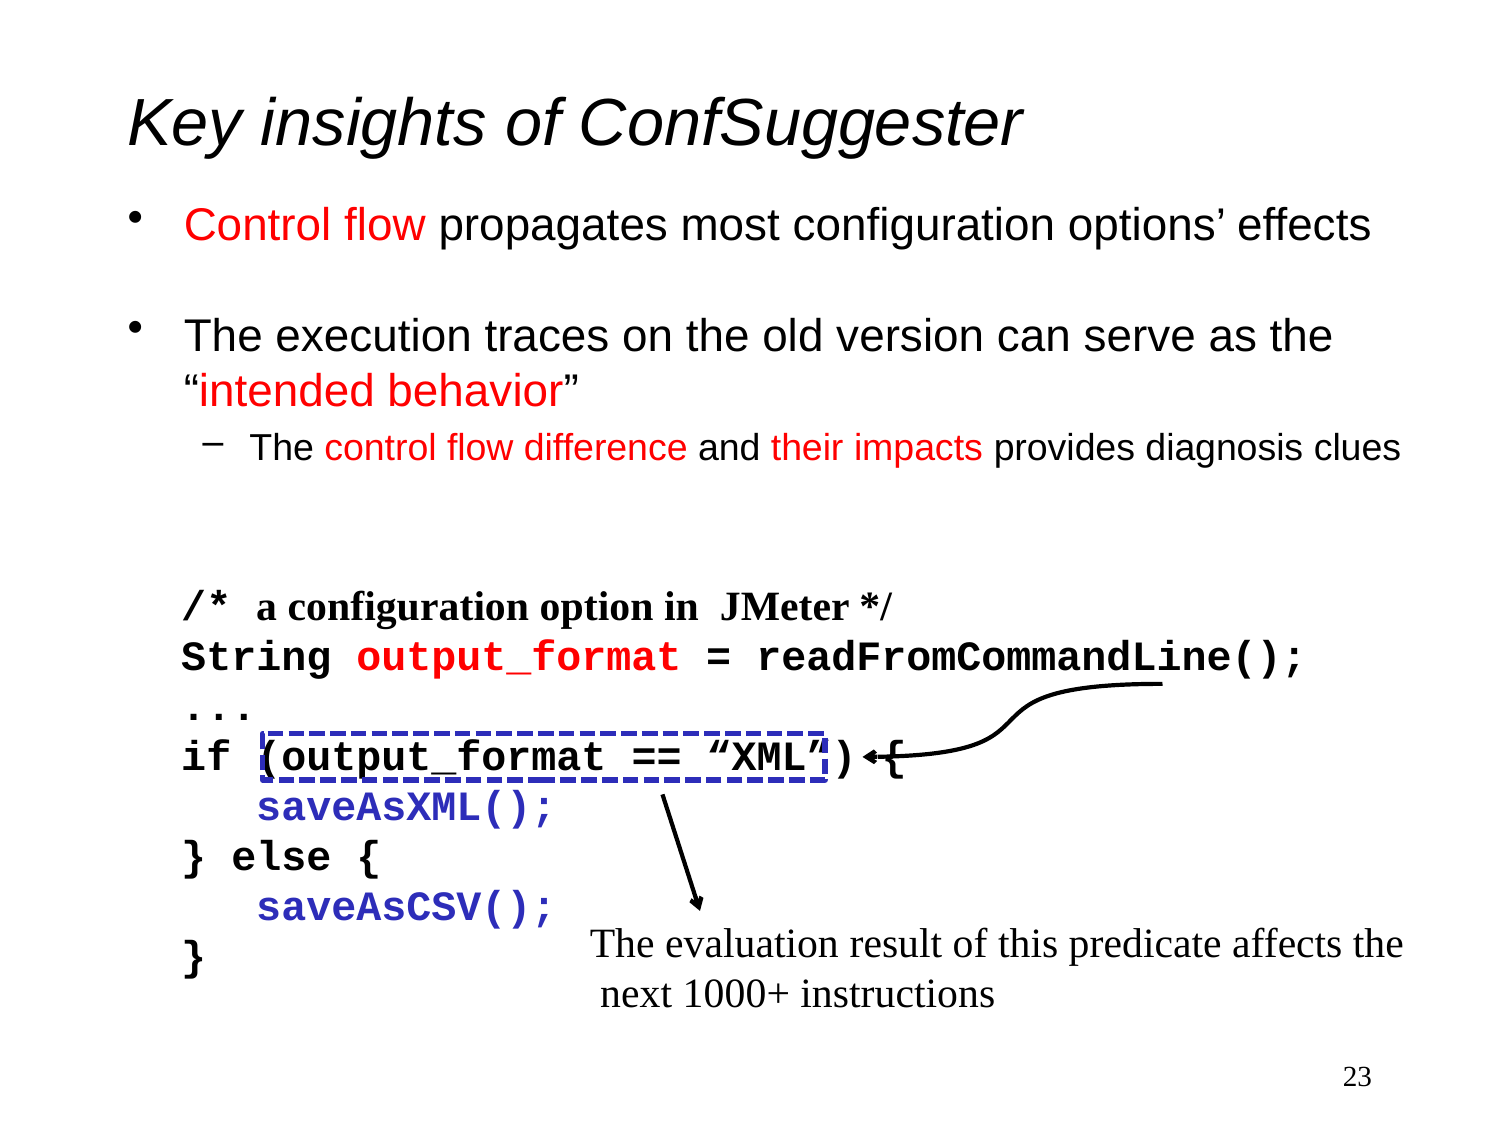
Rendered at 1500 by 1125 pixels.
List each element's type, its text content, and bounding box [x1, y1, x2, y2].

slide_number 23 [1074, 1049, 1388, 1125]
text_box [262, 733, 825, 780]
text_box /* a configuration option in JMeter */ String output_format = readFromCommandLine(); ... if (output_format == “XML”) { saveAsXML(); } else { saveAsCSV(); } [166, 571, 1425, 987]
title Key insights of ConfSuggester [112, 24, 1388, 187]
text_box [862, 683, 1163, 758]
text_box The evaluation result of this predicate affects the next 1000+ instructions [575, 908, 1438, 1024]
list Control flow propagates most configuration options’ effects The execution traces on the old version can serve as the “intended behavior” The control flow difference and their impacts provides diagnosis clues [112, 187, 1500, 926]
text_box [662, 794, 701, 912]
